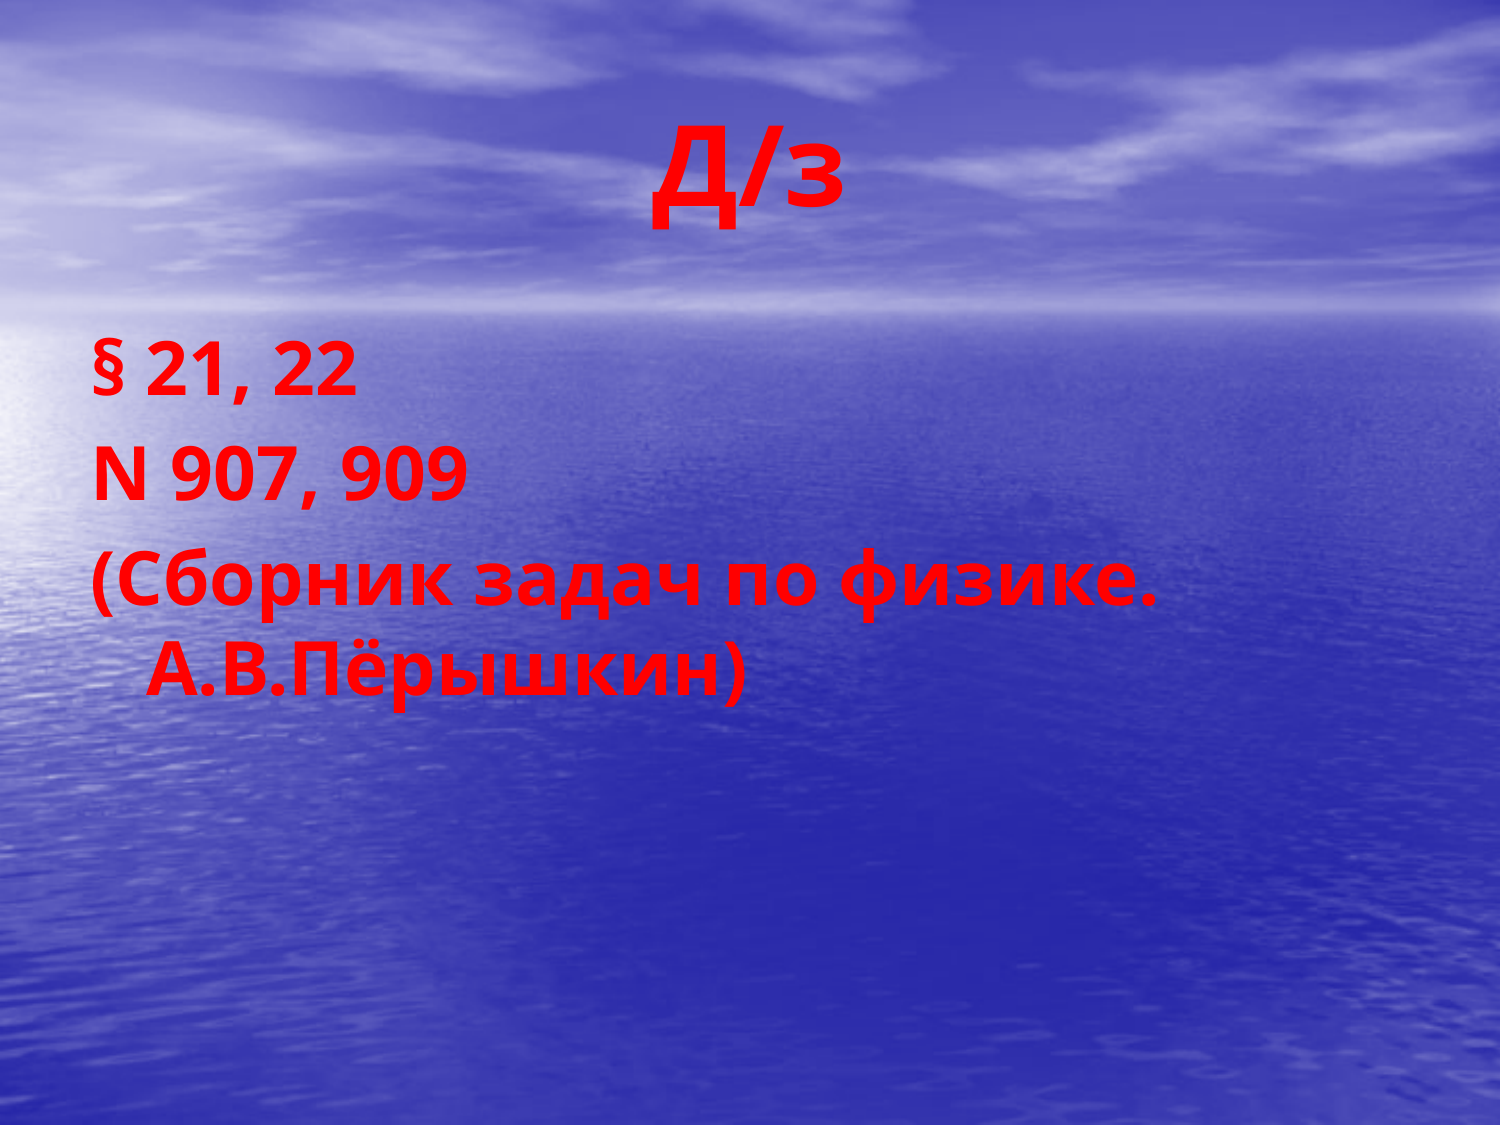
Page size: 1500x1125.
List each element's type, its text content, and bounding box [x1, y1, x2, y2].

title Д/з [74, 47, 1426, 276]
list § 21, 22 N 907, 909 (Сборник задач по физике. А.В.Пёрышкин) [74, 312, 1426, 988]
